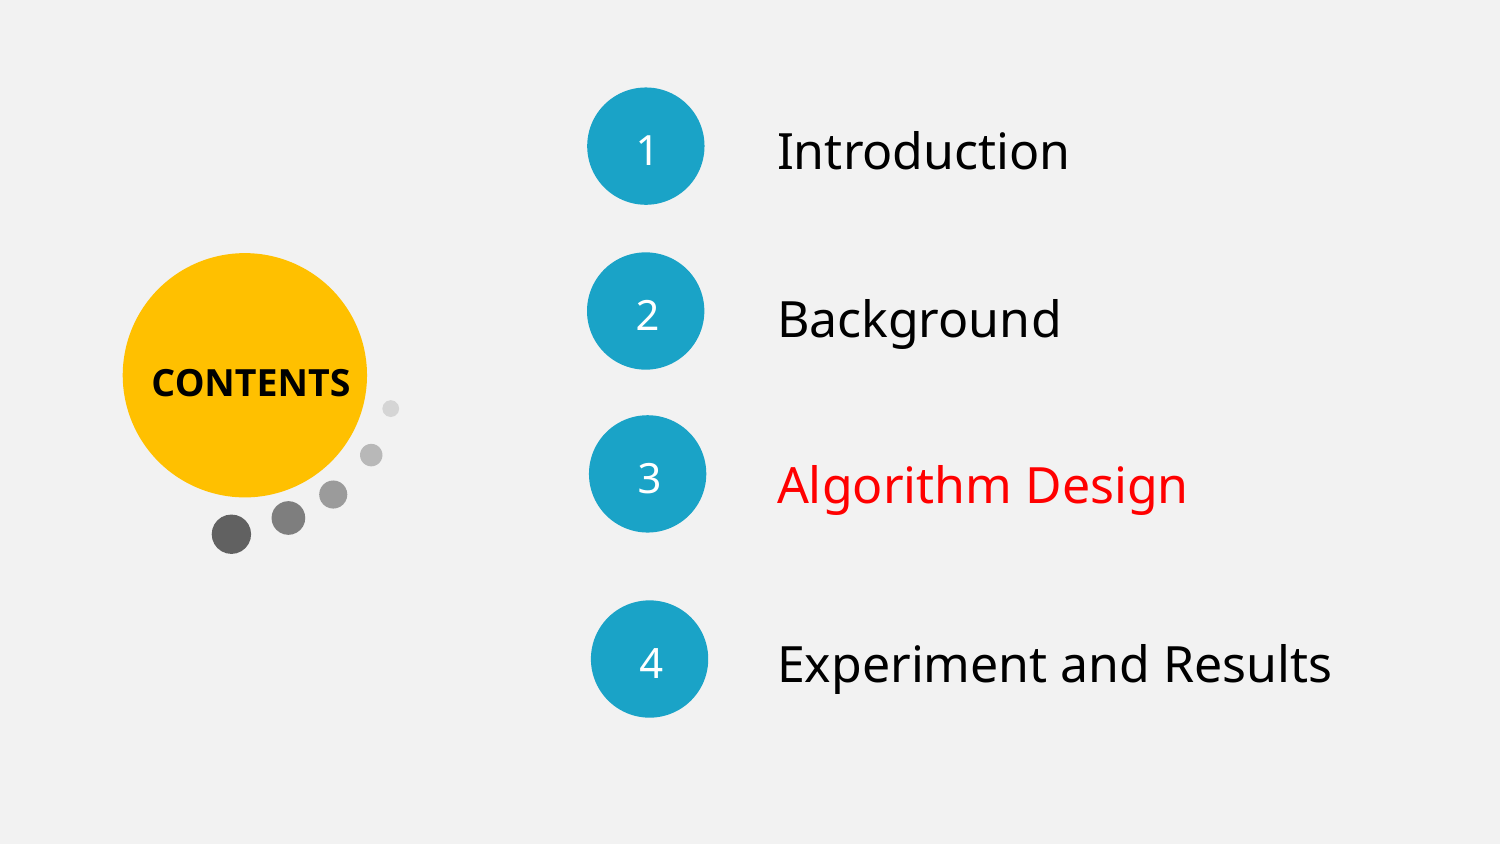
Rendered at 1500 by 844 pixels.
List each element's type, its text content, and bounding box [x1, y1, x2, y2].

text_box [589, 415, 706, 532]
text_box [587, 253, 704, 369]
text_box Introduction [762, 111, 1248, 187]
text_box Algorithm Design [762, 446, 1359, 522]
text_box Background [762, 280, 1422, 356]
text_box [587, 88, 704, 205]
text_box Experiment and Results [762, 624, 1406, 700]
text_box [591, 601, 708, 717]
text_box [95, 253, 407, 554]
